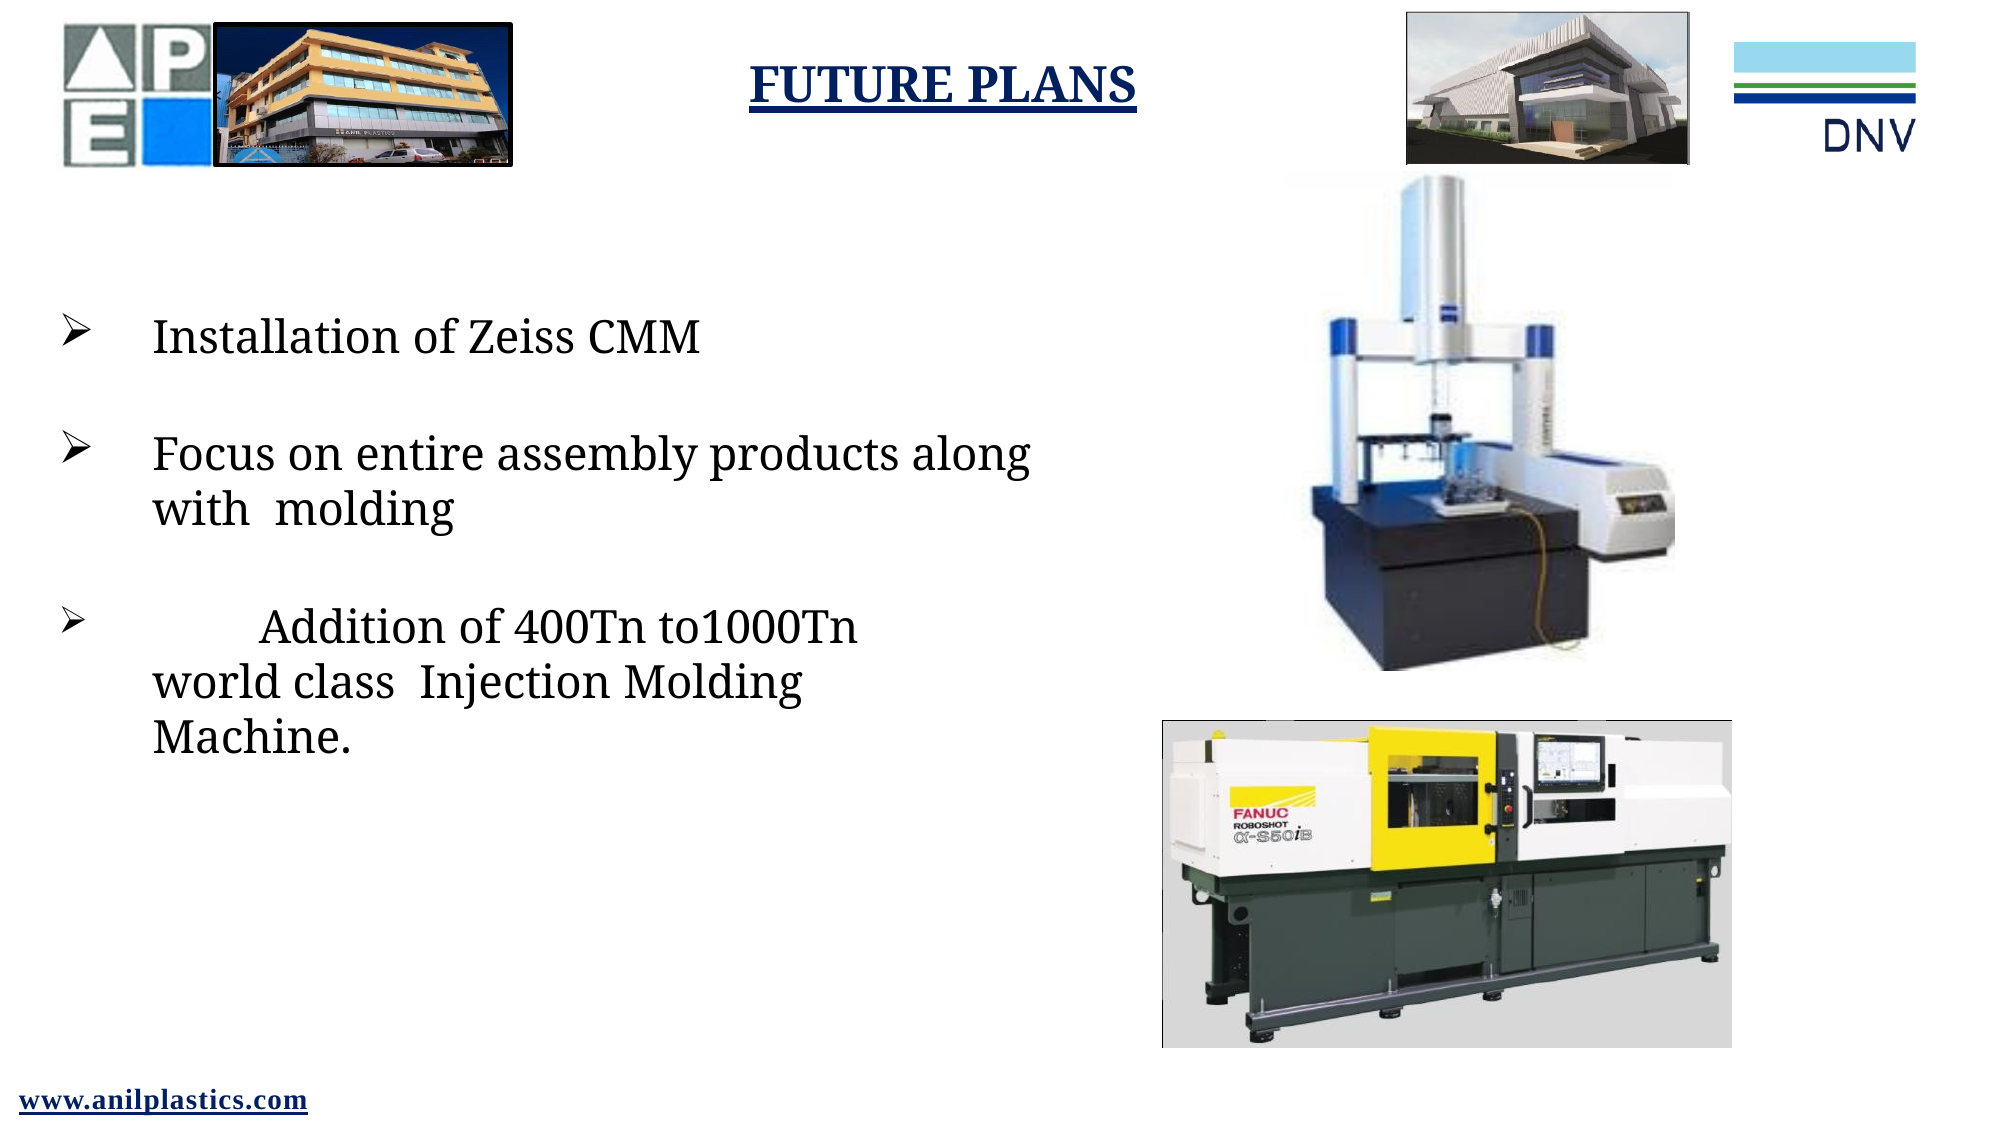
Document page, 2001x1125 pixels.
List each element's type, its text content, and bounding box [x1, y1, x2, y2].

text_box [1283, 11, 1691, 672]
text_box Installation of Zeiss CMM Focus on entire assembly products along with molding Addition of 400Tn to1000Tn world class Injection Molding Machine. [56, 305, 1073, 763]
picture [1733, 42, 1916, 152]
title FUTURE PLANS [747, 50, 1171, 241]
text_box www.anilplastics.com [16, 1081, 314, 1116]
picture [1162, 720, 1732, 1049]
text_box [56, 18, 513, 172]
